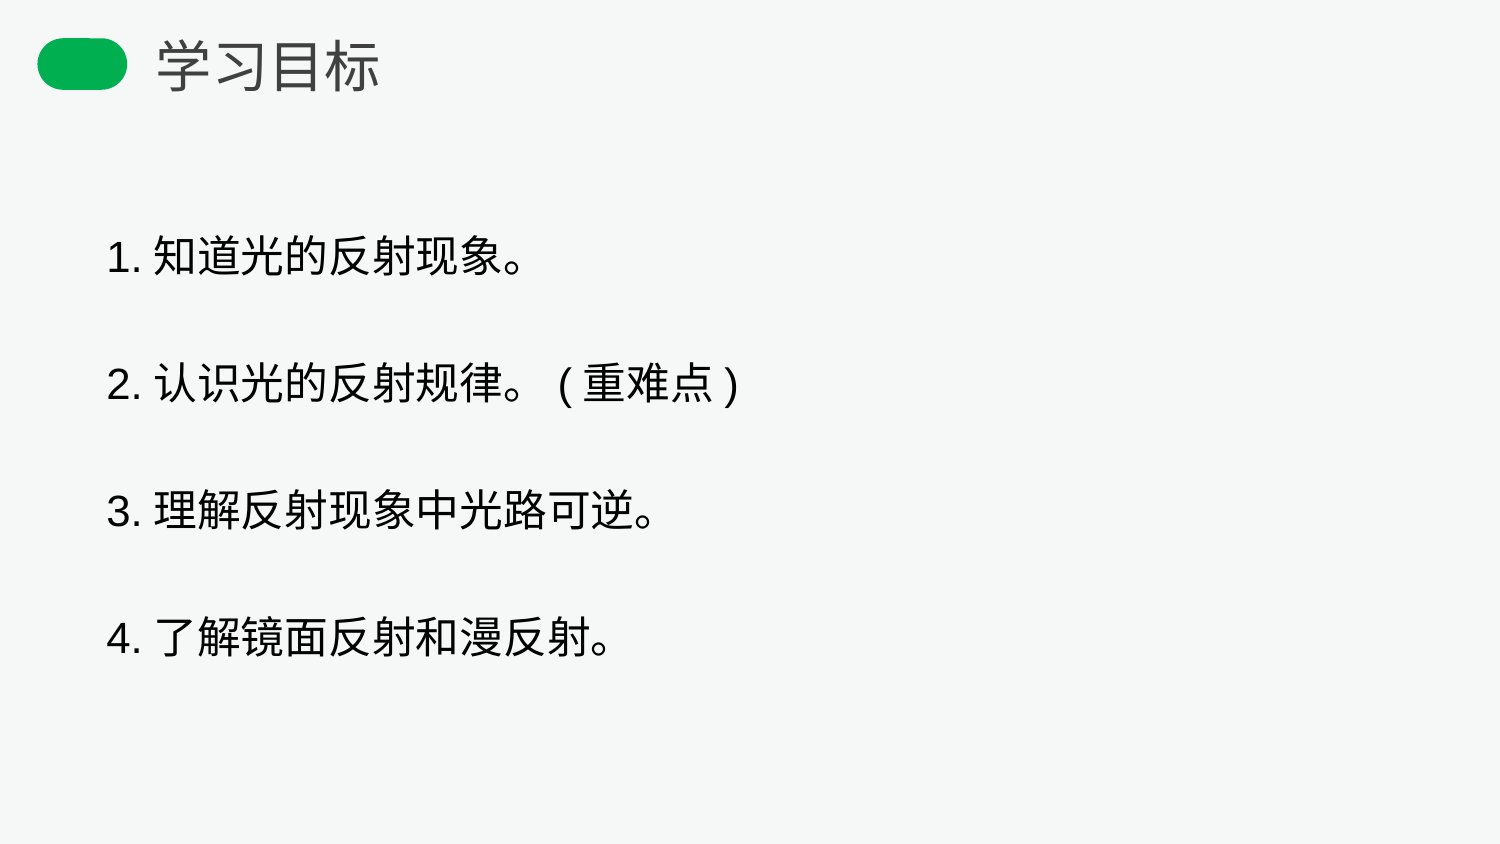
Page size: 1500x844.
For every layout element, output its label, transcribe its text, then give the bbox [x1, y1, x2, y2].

text_box 学习目标 [144, 25, 412, 105]
text_box 1.知道光的反射现象。 2.认识光的反射规律。(重难点) 3.理解反射现象中光路可逆。 4.了解镜面反射和漫反射。 [95, 171, 993, 668]
